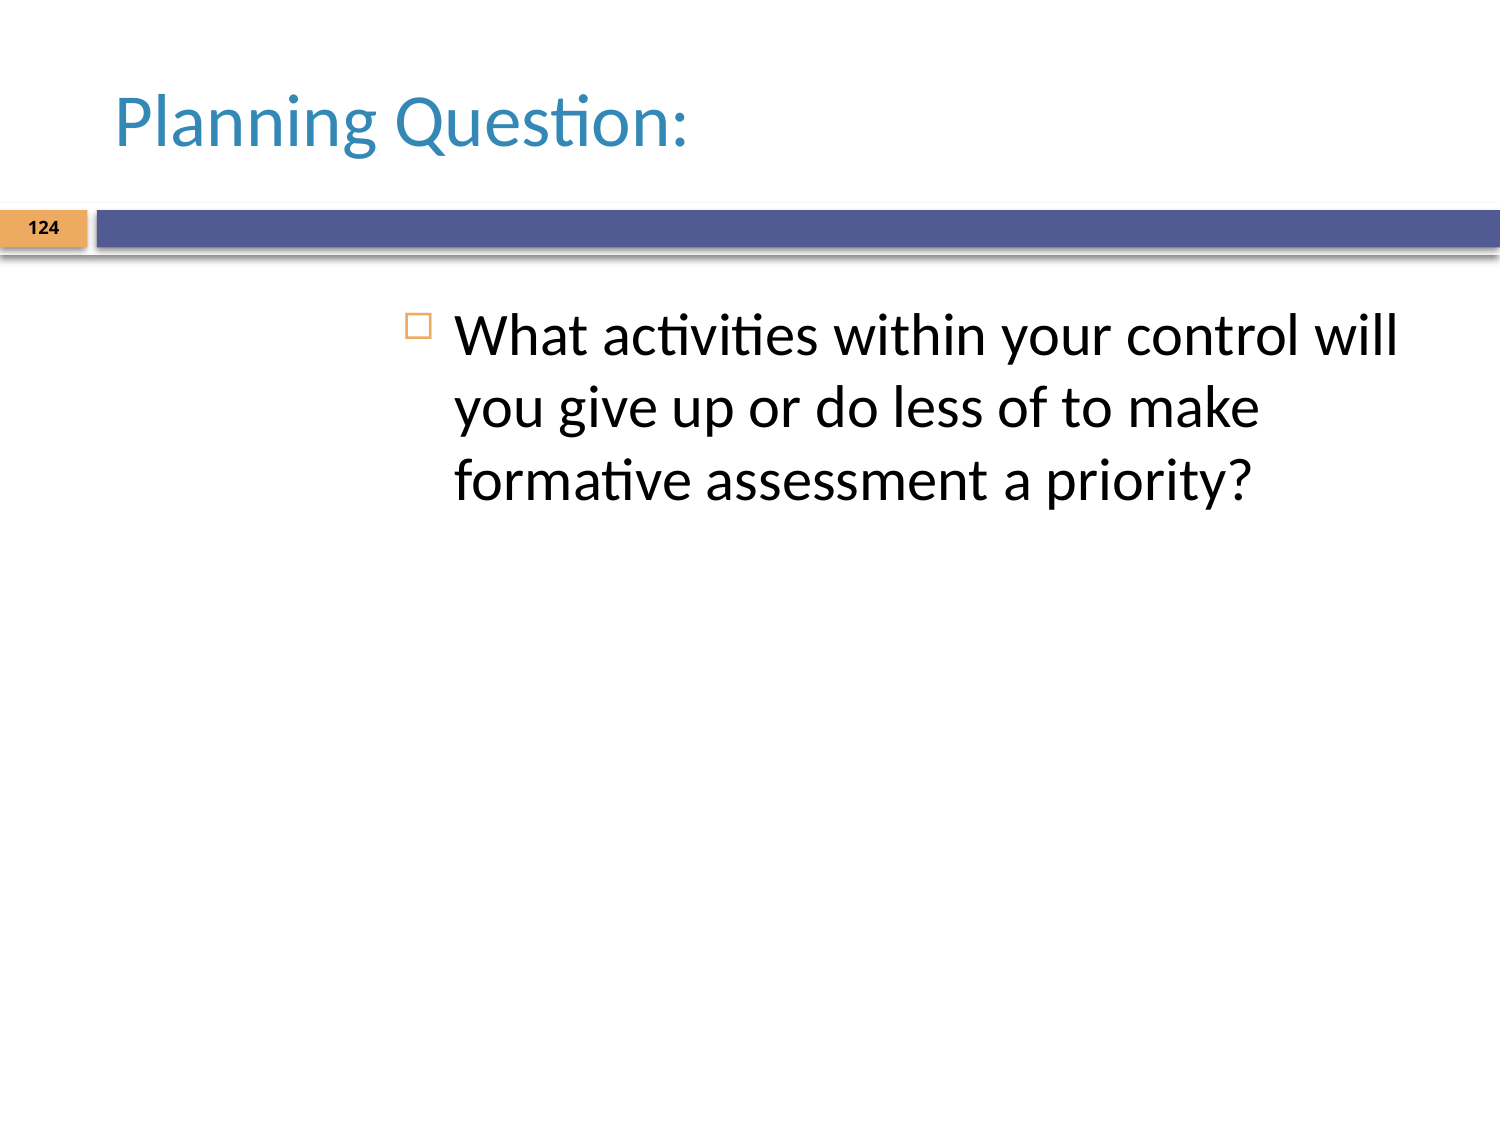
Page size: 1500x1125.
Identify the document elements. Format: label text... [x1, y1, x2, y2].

slide_number 124 [0, 208, 88, 249]
list What activities within your control will you give up or do less of to make formative assessment a priority? [387, 287, 1438, 1013]
title Planning Question: [99, 44, 1425, 188]
